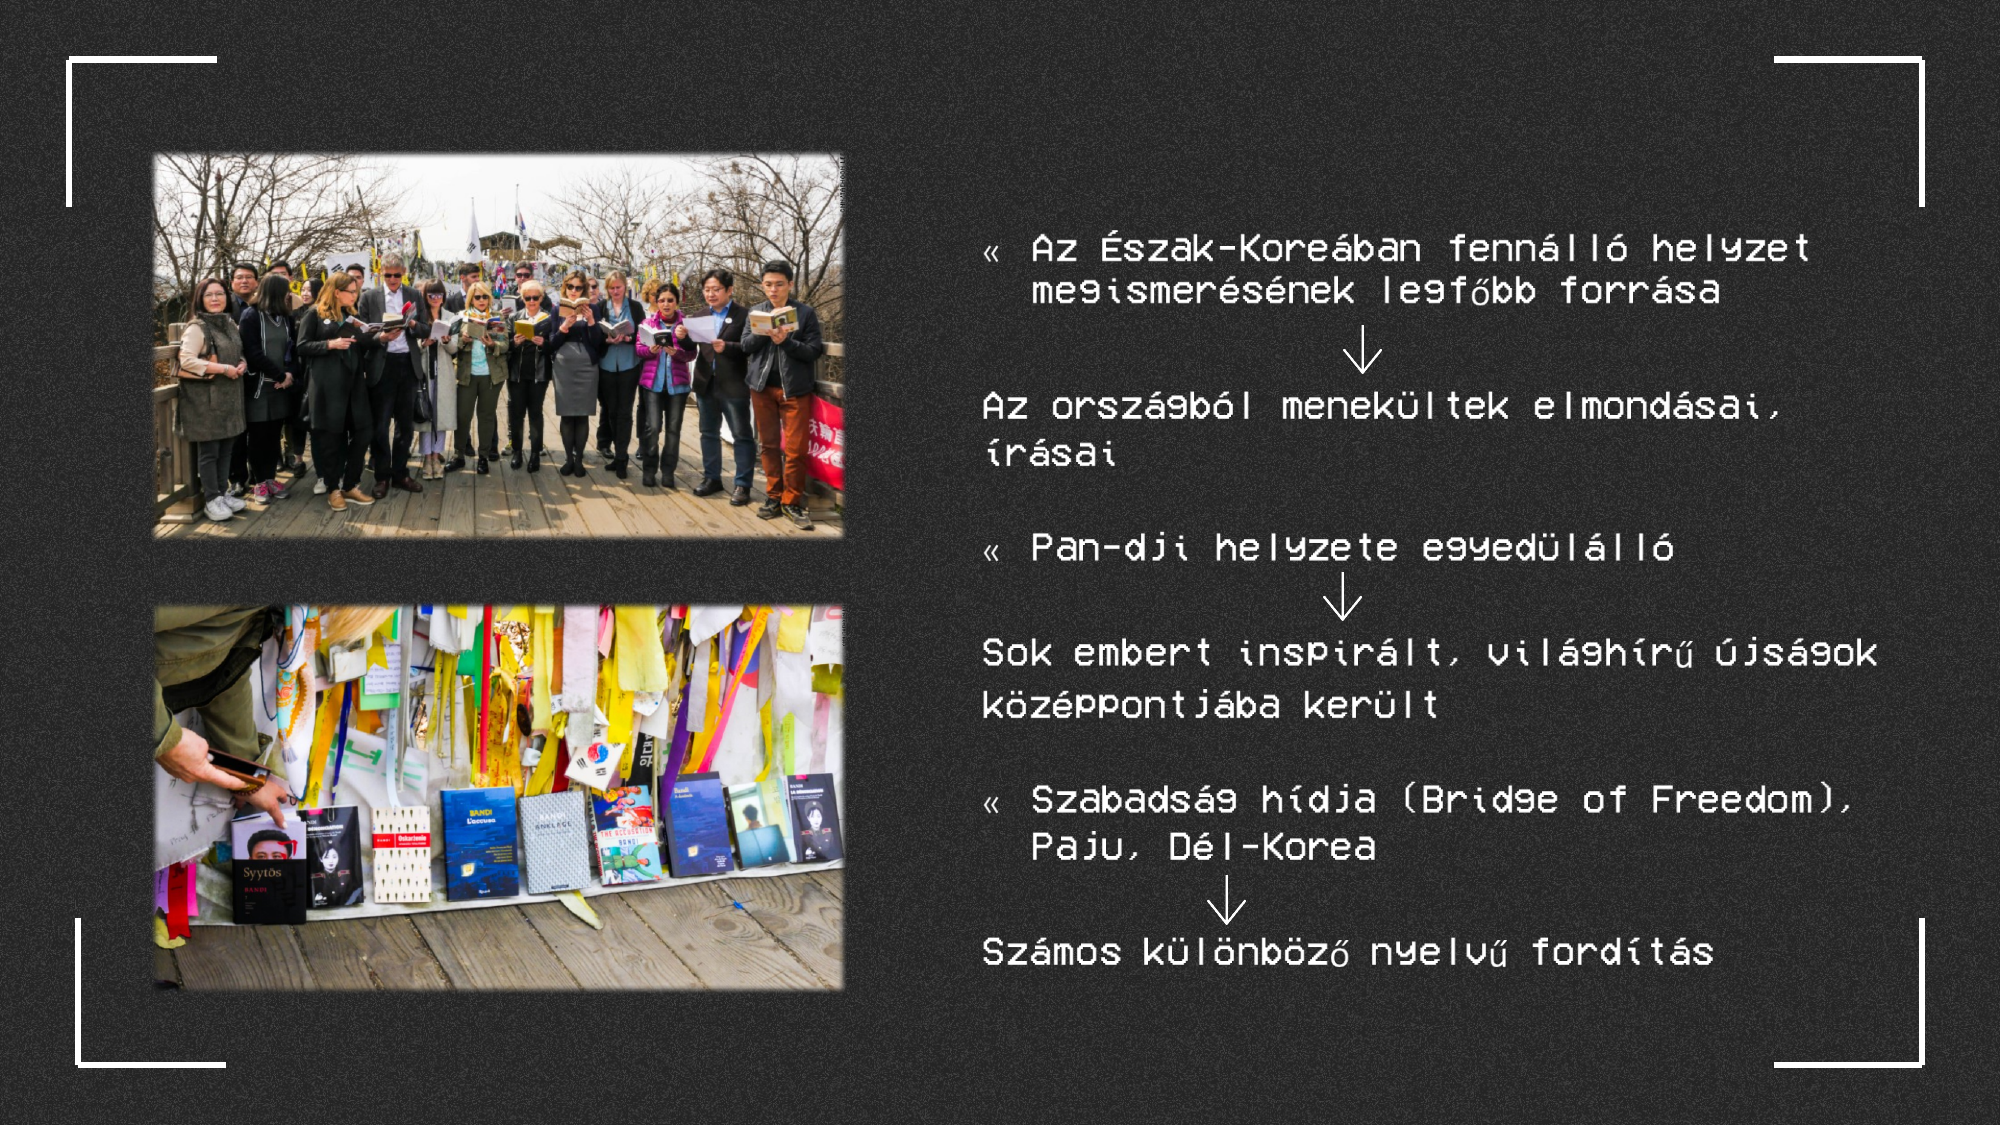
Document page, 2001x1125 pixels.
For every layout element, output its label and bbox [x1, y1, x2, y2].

picture [0, 0, 2000, 1125]
text_box [69, 59, 1922, 1066]
